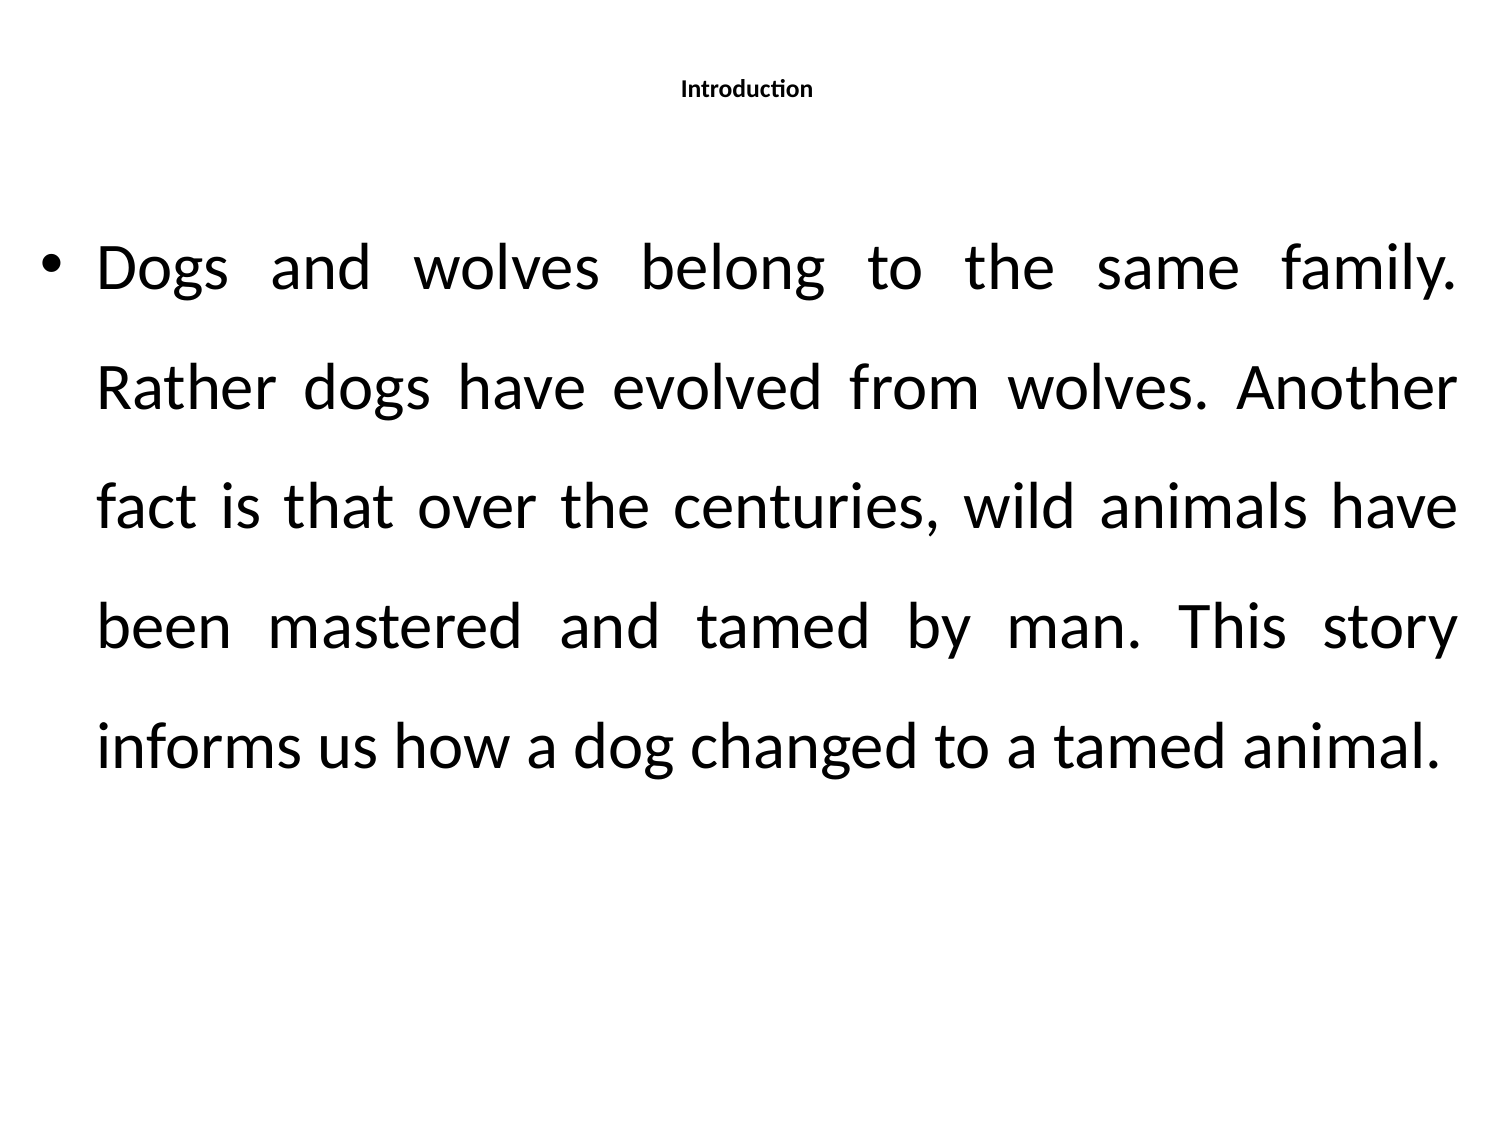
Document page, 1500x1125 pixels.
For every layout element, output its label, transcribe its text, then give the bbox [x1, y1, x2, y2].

title Introduction [75, 45, 1425, 138]
list Dogs and wolves belong to the same family. Rather dogs have evolved from wolves. Another fact is that over the centuries, wild animals have been mastered and tamed by man. This story informs us how a dog changed to a tamed animal. [24, 174, 1475, 1088]
